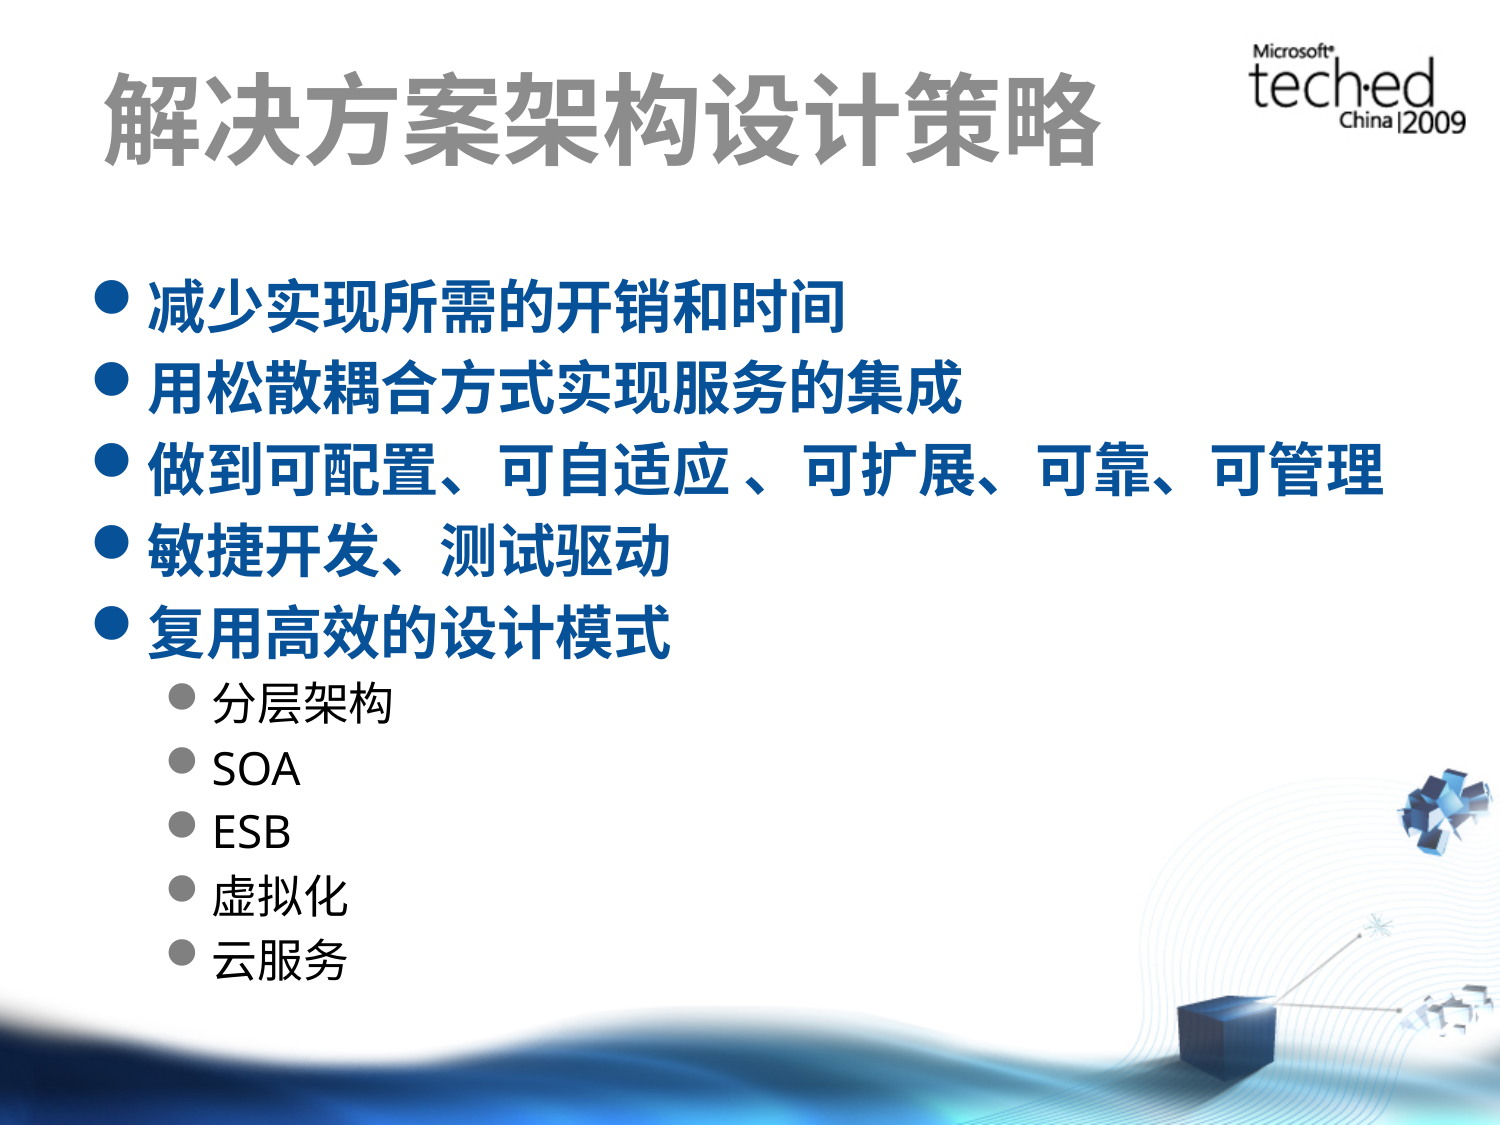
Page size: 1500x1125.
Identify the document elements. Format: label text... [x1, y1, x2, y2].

title 解决方案架构设计策略 [87, 50, 1438, 238]
picture [0, 0, 1500, 1125]
list 减少实现所需的开销和时间 用松散耦合方式实现服务的集成 做到可配置、可自适应 、可扩展、可靠、可管理 敏捷开发、测试驱动 复用高效的设计模式 分层架构 SOA ESB 虚拟化 云服务 [75, 262, 1425, 1005]
